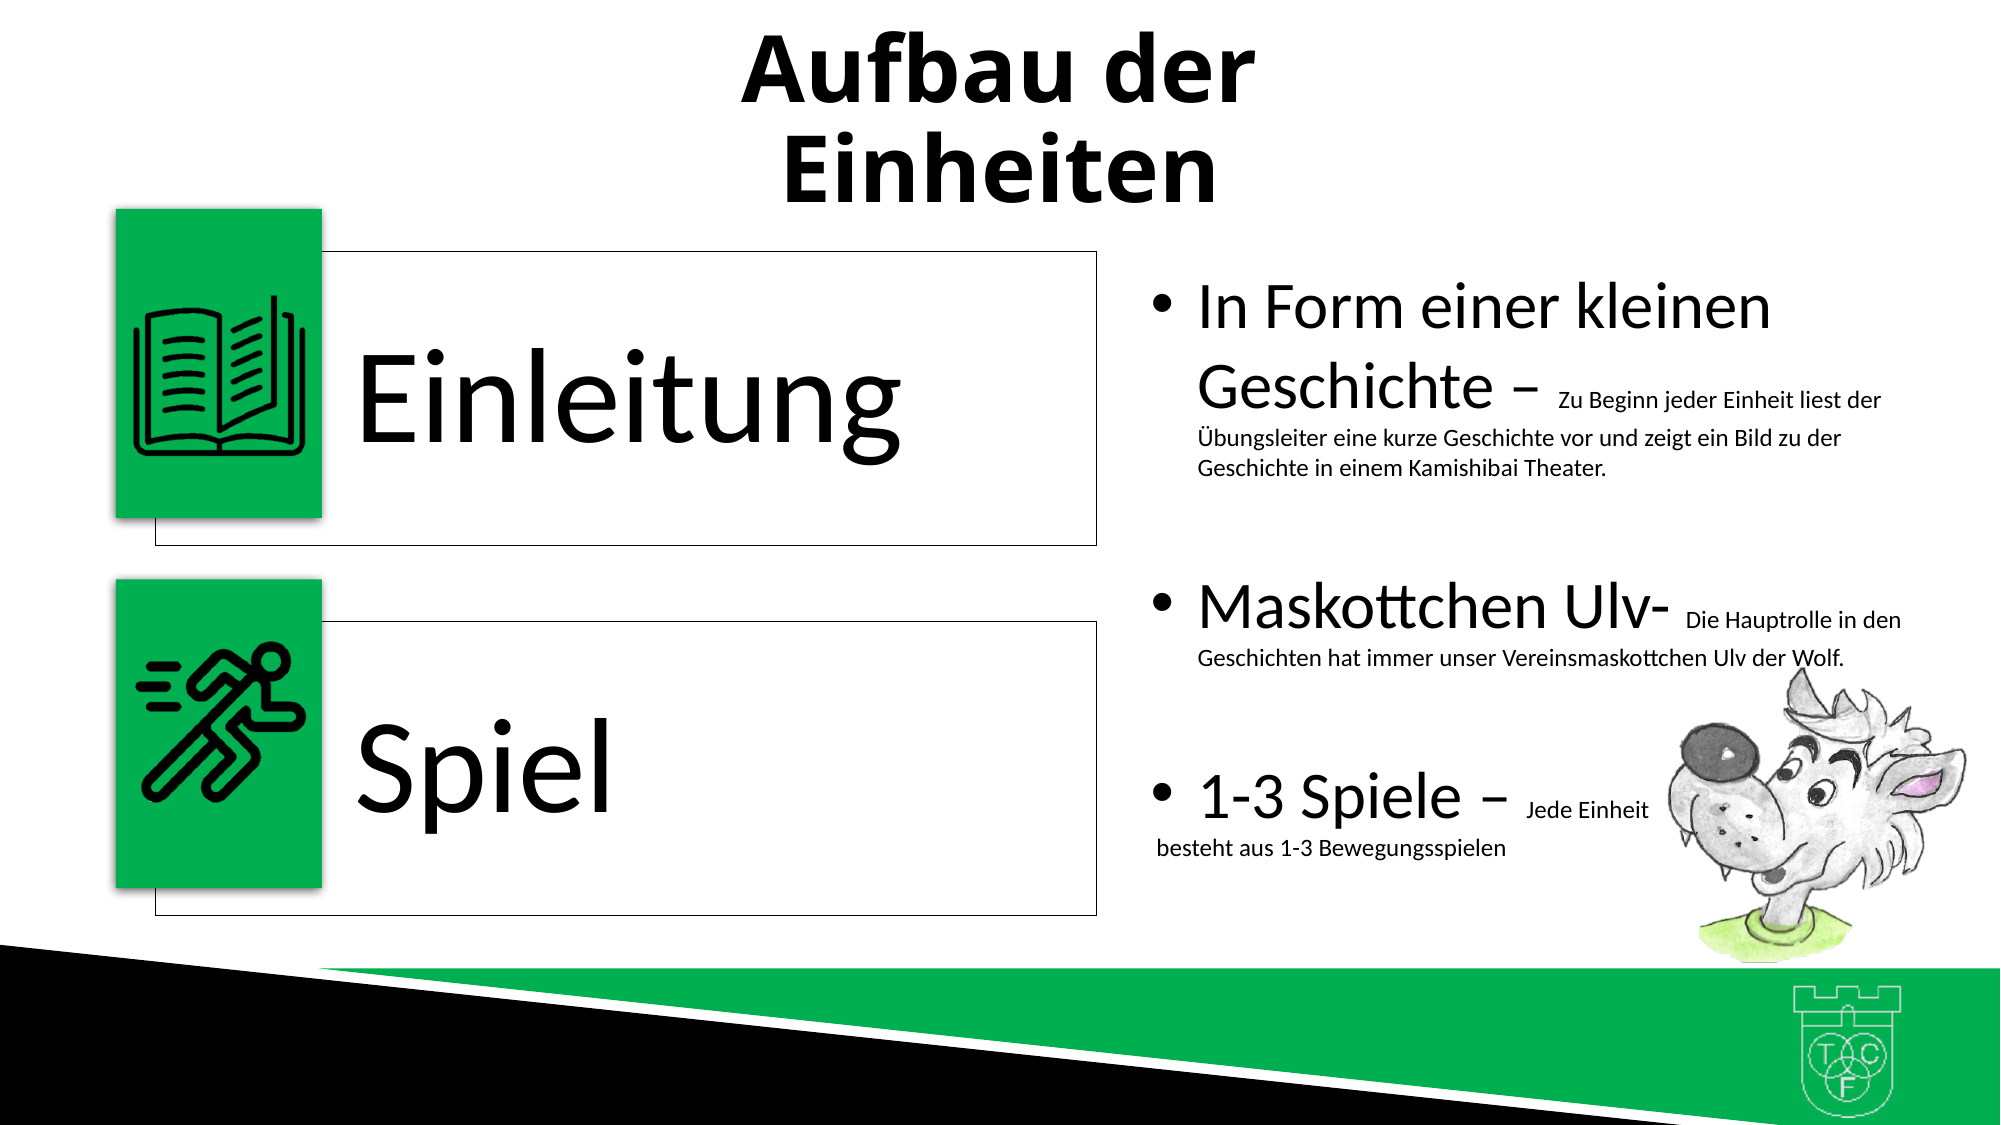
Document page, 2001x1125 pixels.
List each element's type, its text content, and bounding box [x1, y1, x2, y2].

title Aufbau der Einheiten [661, 13, 1339, 205]
picture [113, 277, 320, 466]
picture [1789, 983, 1906, 1118]
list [0, 205, 1469, 920]
text_box [318, 967, 2000, 1125]
picture [106, 626, 319, 816]
text_box [0, 943, 1682, 1125]
picture [1652, 645, 1982, 974]
text_box In Form einer kleinen Geschichte – Zu Beginn jeder Einheit liest der Übungsleiter eine kurze Geschichte vor und zeigt ein Bild zu der Geschichte in einem Kamishibai Theater. Maskottchen Ulv- Die Hauptrolle in den Geschichten hat immer unser Vereinsmaskottchen Ulv der Wolf. 1-3 Spiele – Jede Einheit besteht aus 1-3 Bewegungsspielen [1469, 254, 1954, 869]
